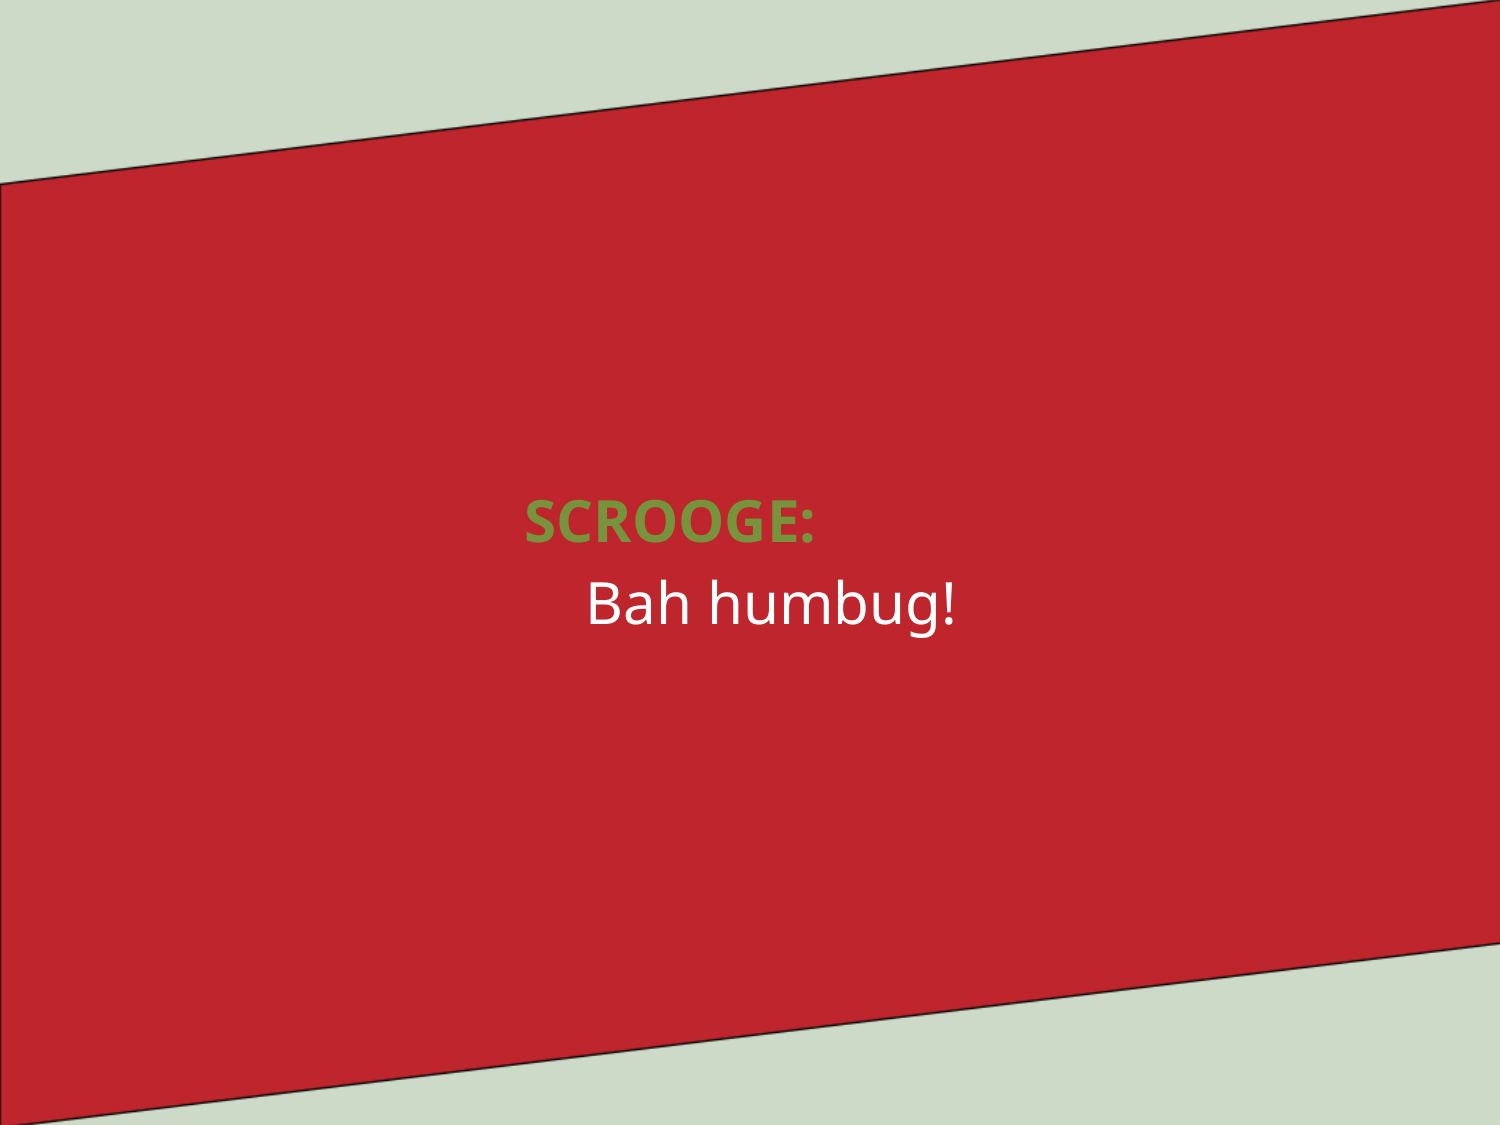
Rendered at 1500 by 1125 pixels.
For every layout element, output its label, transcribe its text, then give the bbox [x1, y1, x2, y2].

list SCROOGE: Bah humbug! [509, 477, 991, 1125]
